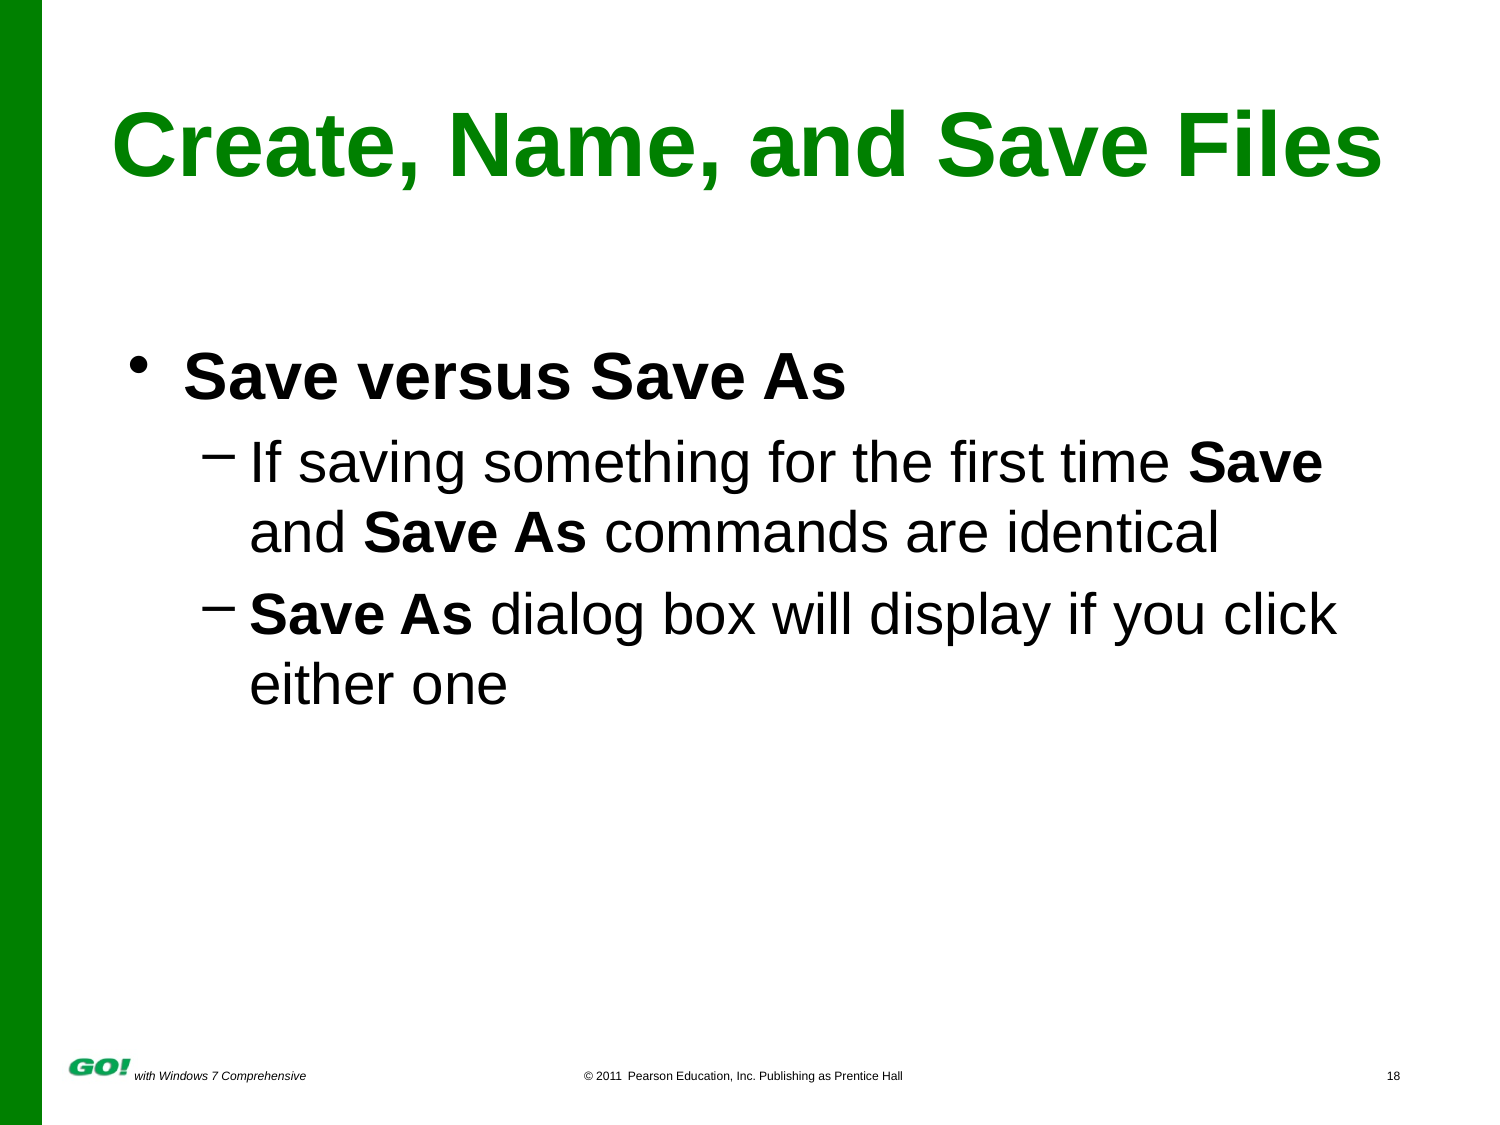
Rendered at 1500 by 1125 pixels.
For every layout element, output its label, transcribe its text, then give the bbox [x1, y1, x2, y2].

picture [62, 1049, 138, 1086]
title Create, Name, and Save Files [73, 45, 1424, 234]
list Save versus Save As If saving something for the first time Save and Save As commands are identical Save As dialog box will display if you click either one [112, 324, 1388, 1001]
